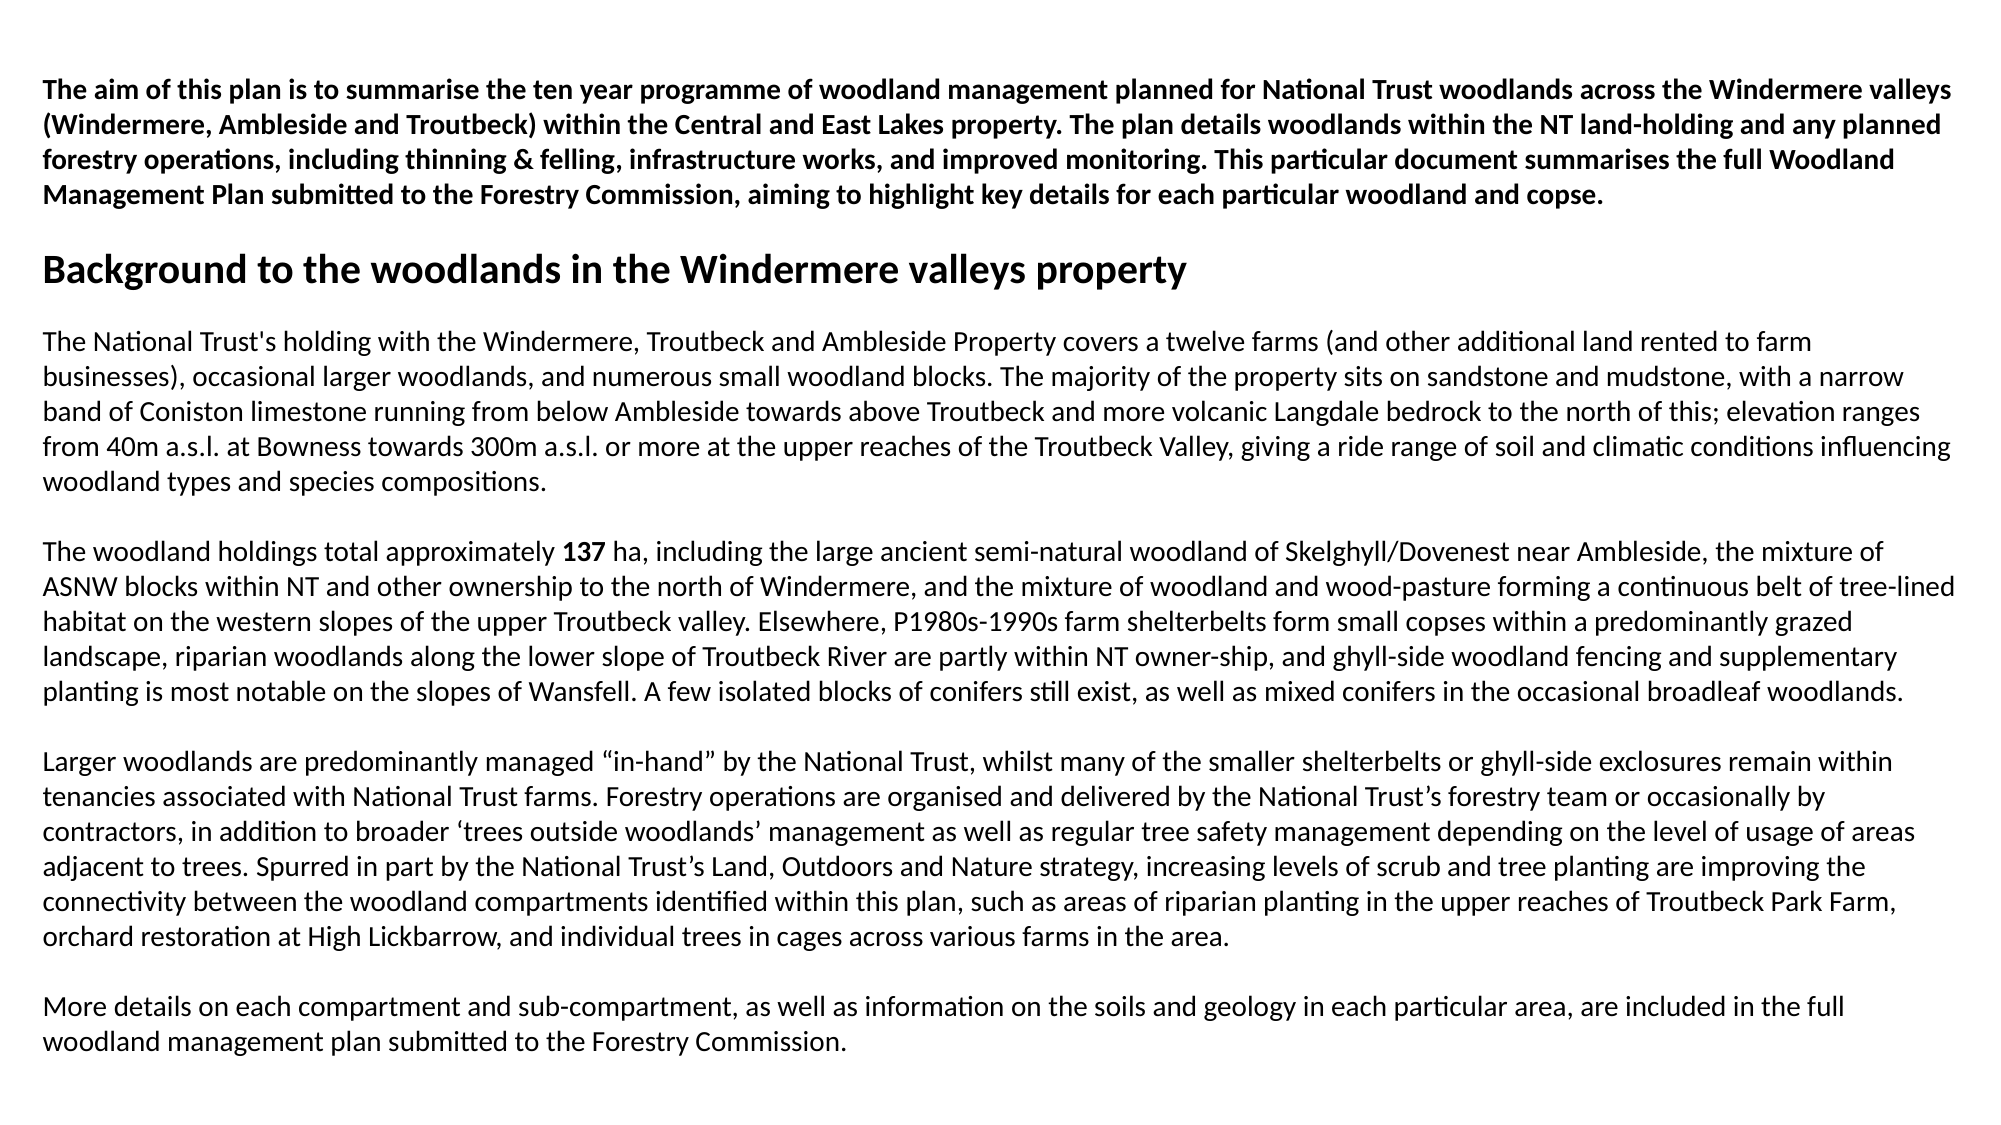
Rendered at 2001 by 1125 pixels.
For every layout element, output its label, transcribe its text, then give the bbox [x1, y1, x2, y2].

text_box The aim of this plan is to summarise the ten year programme of woodland management planned for National Trust woodlands across the Windermere valleys (Windermere, Ambleside and Troutbeck) within the Central and East Lakes property. The plan details woodlands within the NT land-holding and any planned forestry operations, including thinning & felling, infrastructure works, and improved monitoring. This particular document summarises the full Woodland Management Plan submitted to the Forestry Commission, aiming to highlight key details for each particular woodland and copse. Background to the woodlands in the Windermere valleys property The National Trust's holding with the Windermere, Troutbeck and Ambleside Property covers a twelve farms (and other additional land rented to farm businesses), occasional larger woodlands, and numerous small woodland blocks. The majority of the property sits on sandstone and mudstone, with a narrow band of Coniston limestone running from below Ambleside towards above Troutbeck and more volcanic Langdale bedrock to the north of this; elevation ranges from 40m a.s.l. at Bowness towards 300m a.s.l. or more at the upper reaches of the Troutbeck Valley, giving a ride range of soil and climatic conditions influencing woodland types and species compositions. The woodland holdings total approximately 137 ha, including the large ancient semi-natural woodland of Skelghyll/Dovenest near Ambleside, the mixture of ASNW blocks within NT and other ownership to the north of Windermere, and the mixture of woodland and wood-pasture forming a continuous belt of tree-lined habitat on the western slopes of the upper Troutbeck valley. Elsewhere, P1980s-1990s farm shelterbelts form small copses within a predominantly grazed landscape, riparian woodlands along the lower slope of Troutbeck River are partly within NT owner-ship, and ghyll-side woodland fencing and supplementary planting is most notable on the slopes of Wansfell. A few isolated blocks of conifers still exist, as well as mixed conifers in the occasional broadleaf woodlands. Larger woodlands are predominantly managed “in-hand” by the National Trust, whilst many of the smaller shelterbelts or ghyll-side exclosures remain within tenancies associated with National Trust farms. Forestry operations are organised and delivered by the National Trust’s forestry team or occasionally by contractors, in addition to broader ‘trees outside woodlands’ management as well as regular tree safety management depending on the level of usage of areas adjacent to trees. Spurred in part by the National Trust’s Land, Outdoors and Nature strategy, increasing levels of scrub and tree planting are improving the connectivity between the woodland compartments identified within this plan, such as areas of riparian planting in the upper reaches of Troutbeck Park Farm, orchard restoration at High Lickbarrow, and individual trees in cages across various farms in the area. More details on each compartment and sub-compartment, as well as information on the soils and geology in each particular area, are included in the full woodland management plan submitted to the Forestry Commission. [27, 23, 1976, 1110]
